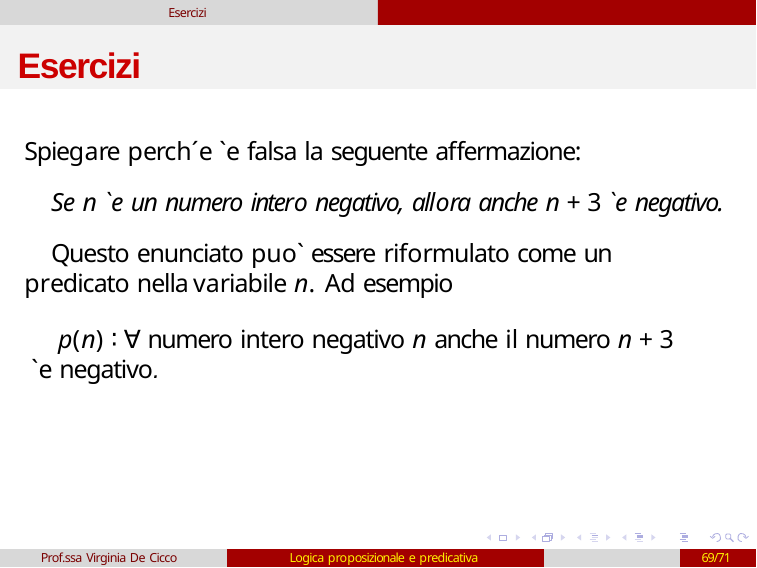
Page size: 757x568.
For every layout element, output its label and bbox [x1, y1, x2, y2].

text_box [166, 5, 212, 21]
text_box [0, 548, 756, 567]
title [15, 43, 741, 139]
footer [287, 549, 484, 568]
text_box [22, 135, 727, 384]
text_box [0, 0, 756, 89]
slide_number [38, 549, 188, 568]
